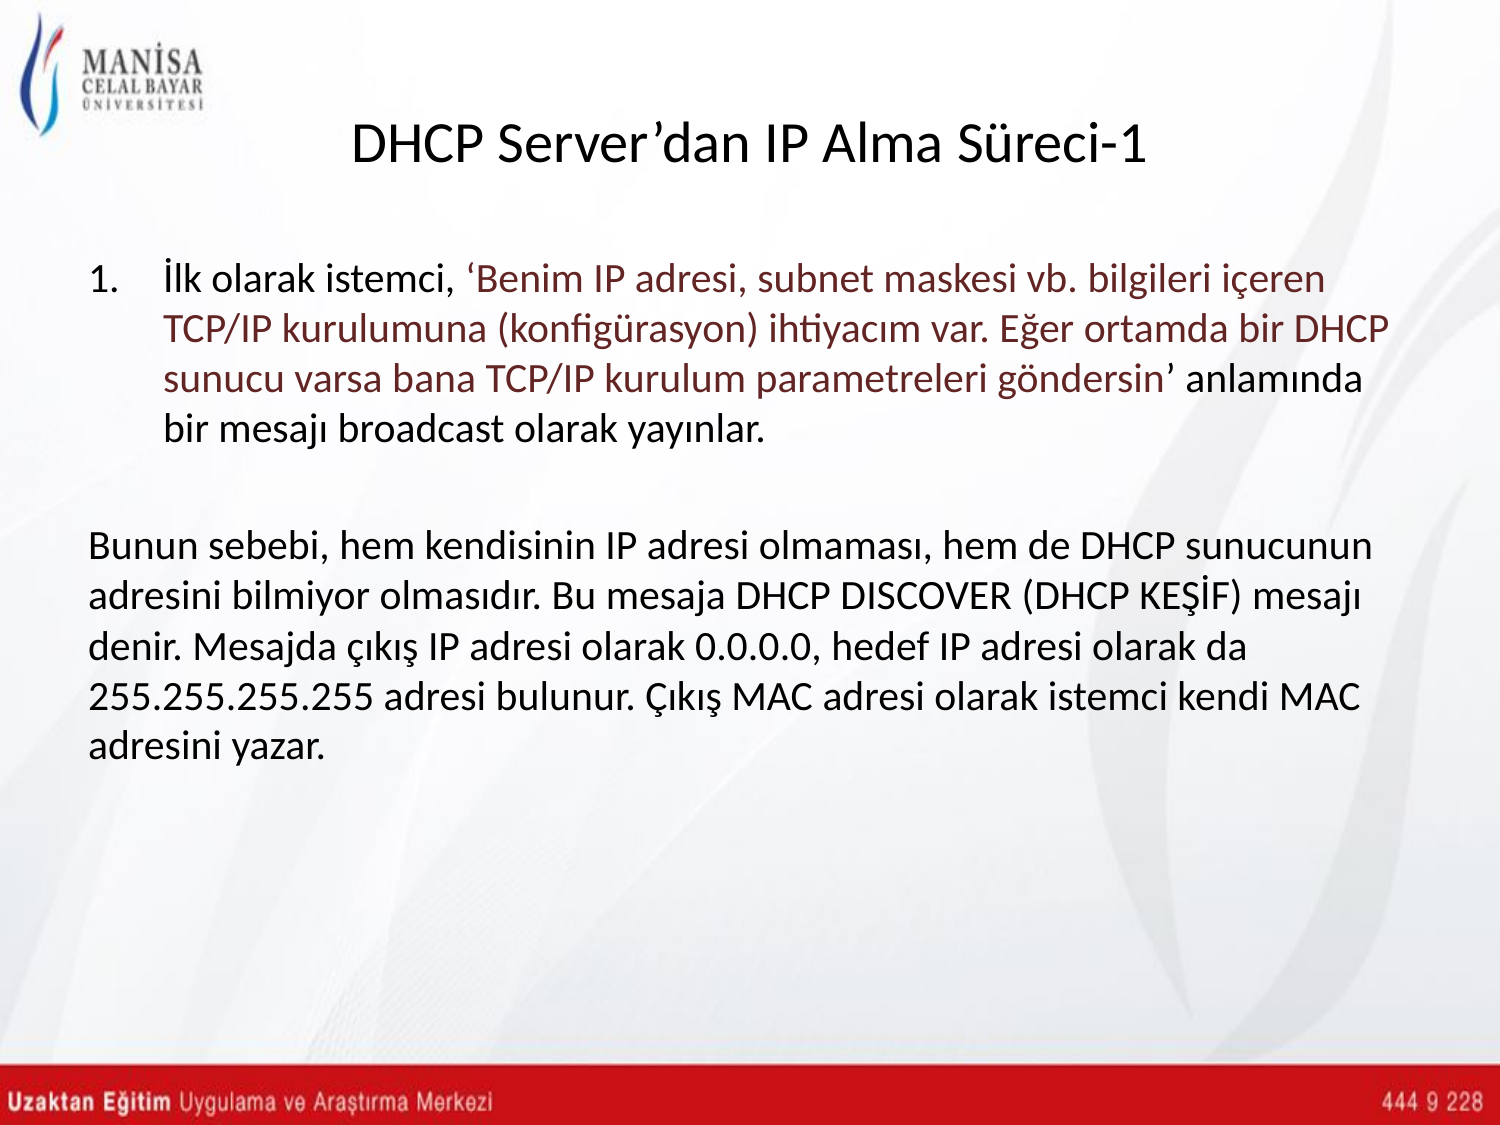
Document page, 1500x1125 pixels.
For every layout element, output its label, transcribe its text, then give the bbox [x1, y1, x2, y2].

list [75, 262, 1425, 1005]
title DHCP Server’dan IP Alma Süreci-1 [75, 45, 1425, 233]
text_box İlk olarak istemci, ‘Benim IP adresi, subnet maskesi vb. bilgileri içeren TCP/IP kurulumuna (konfigürasyon) ihtiyacım var. Eğer ortamda bir DHCP sunucu varsa bana TCP/IP kurulum parametreleri göndersin’ anlamında bir mesajı broadcast olarak yayınlar. Bunun sebebi, hem kendisinin IP adresi olmaması, hem de DHCP sunucunun adresini bilmiyor olmasıdır. Bu mesaja DHCP DISCOVER (DHCP KEŞİF) mesajı denir. Mesajda çıkış IP adresi olarak 0.0.0.0, hedef IP adresi olarak da 255.255.255.255 adresi bulunur. Çıkış MAC adresi olarak istemci kendi MAC adresini yazar. [73, 243, 1424, 986]
picture [0, 0, 1500, 1125]
